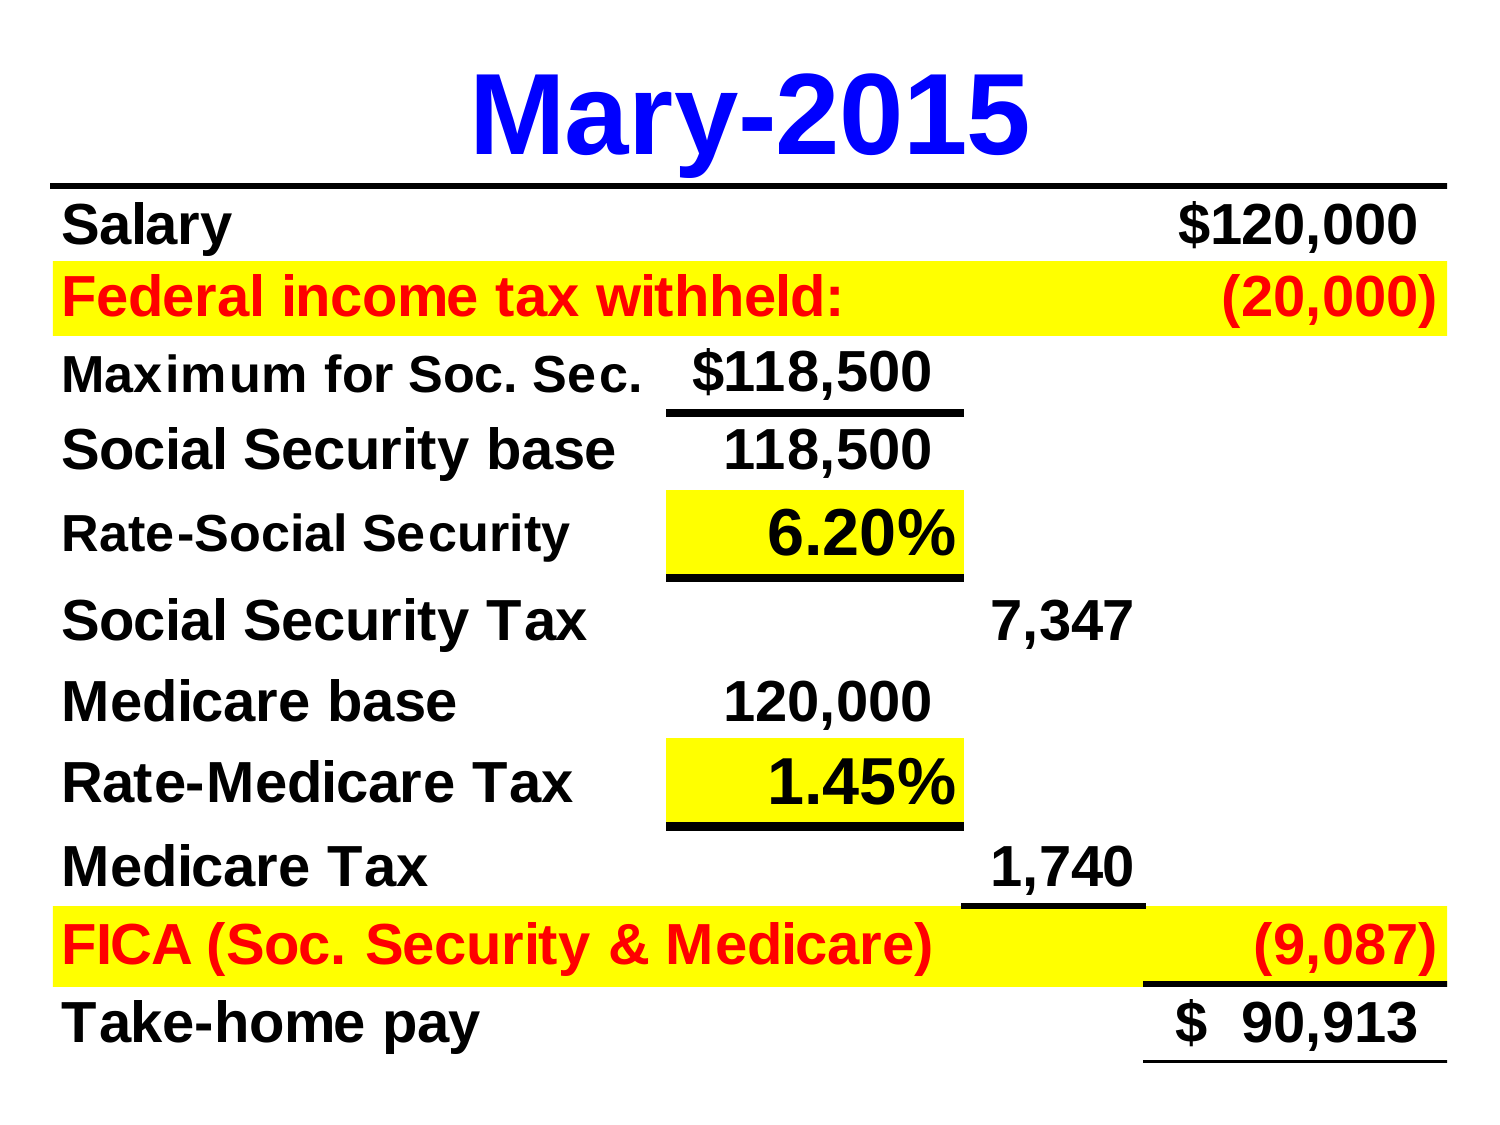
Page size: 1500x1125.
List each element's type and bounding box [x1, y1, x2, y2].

list [49, 38, 1451, 1066]
